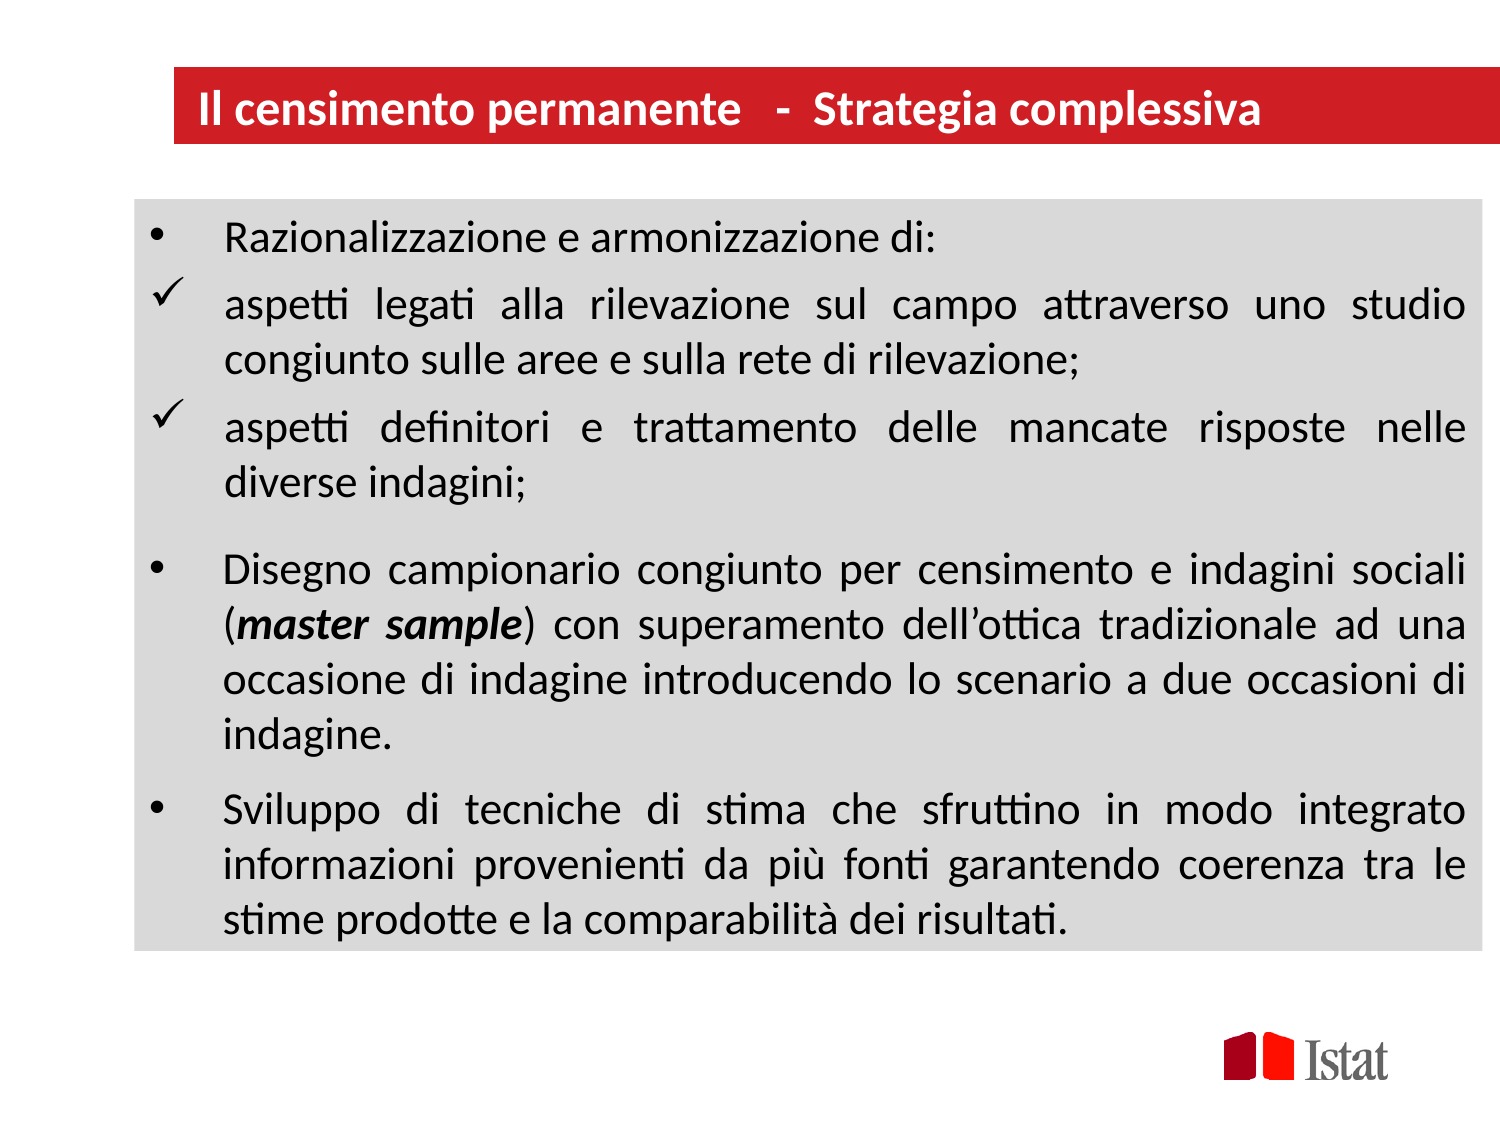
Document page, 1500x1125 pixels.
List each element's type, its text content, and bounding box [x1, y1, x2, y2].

text_box Razionalizzazione e armonizzazione di: aspetti legati alla rilevazione sul campo attraverso uno studio congiunto sulle aree e sulla rete di rilevazione; aspetti definitori e trattamento delle mancate risposte nelle diverse indagini; Disegno campionario congiunto per censimento e indagini sociali (master sample) con superamento dell’ottica tradizionale ad una occasione di indagine introducendo lo scenario a due occasioni di indagine. Sviluppo di tecniche di stima che sfruttino in modo integrato informazioni provenienti da più fonti garantendo coerenza tra le stime prodotte e la comparabilità dei risultati. [134, 199, 1483, 951]
picture [1224, 1032, 1389, 1080]
title Il censimento permanente - Strategia complessiva [174, 67, 1500, 144]
